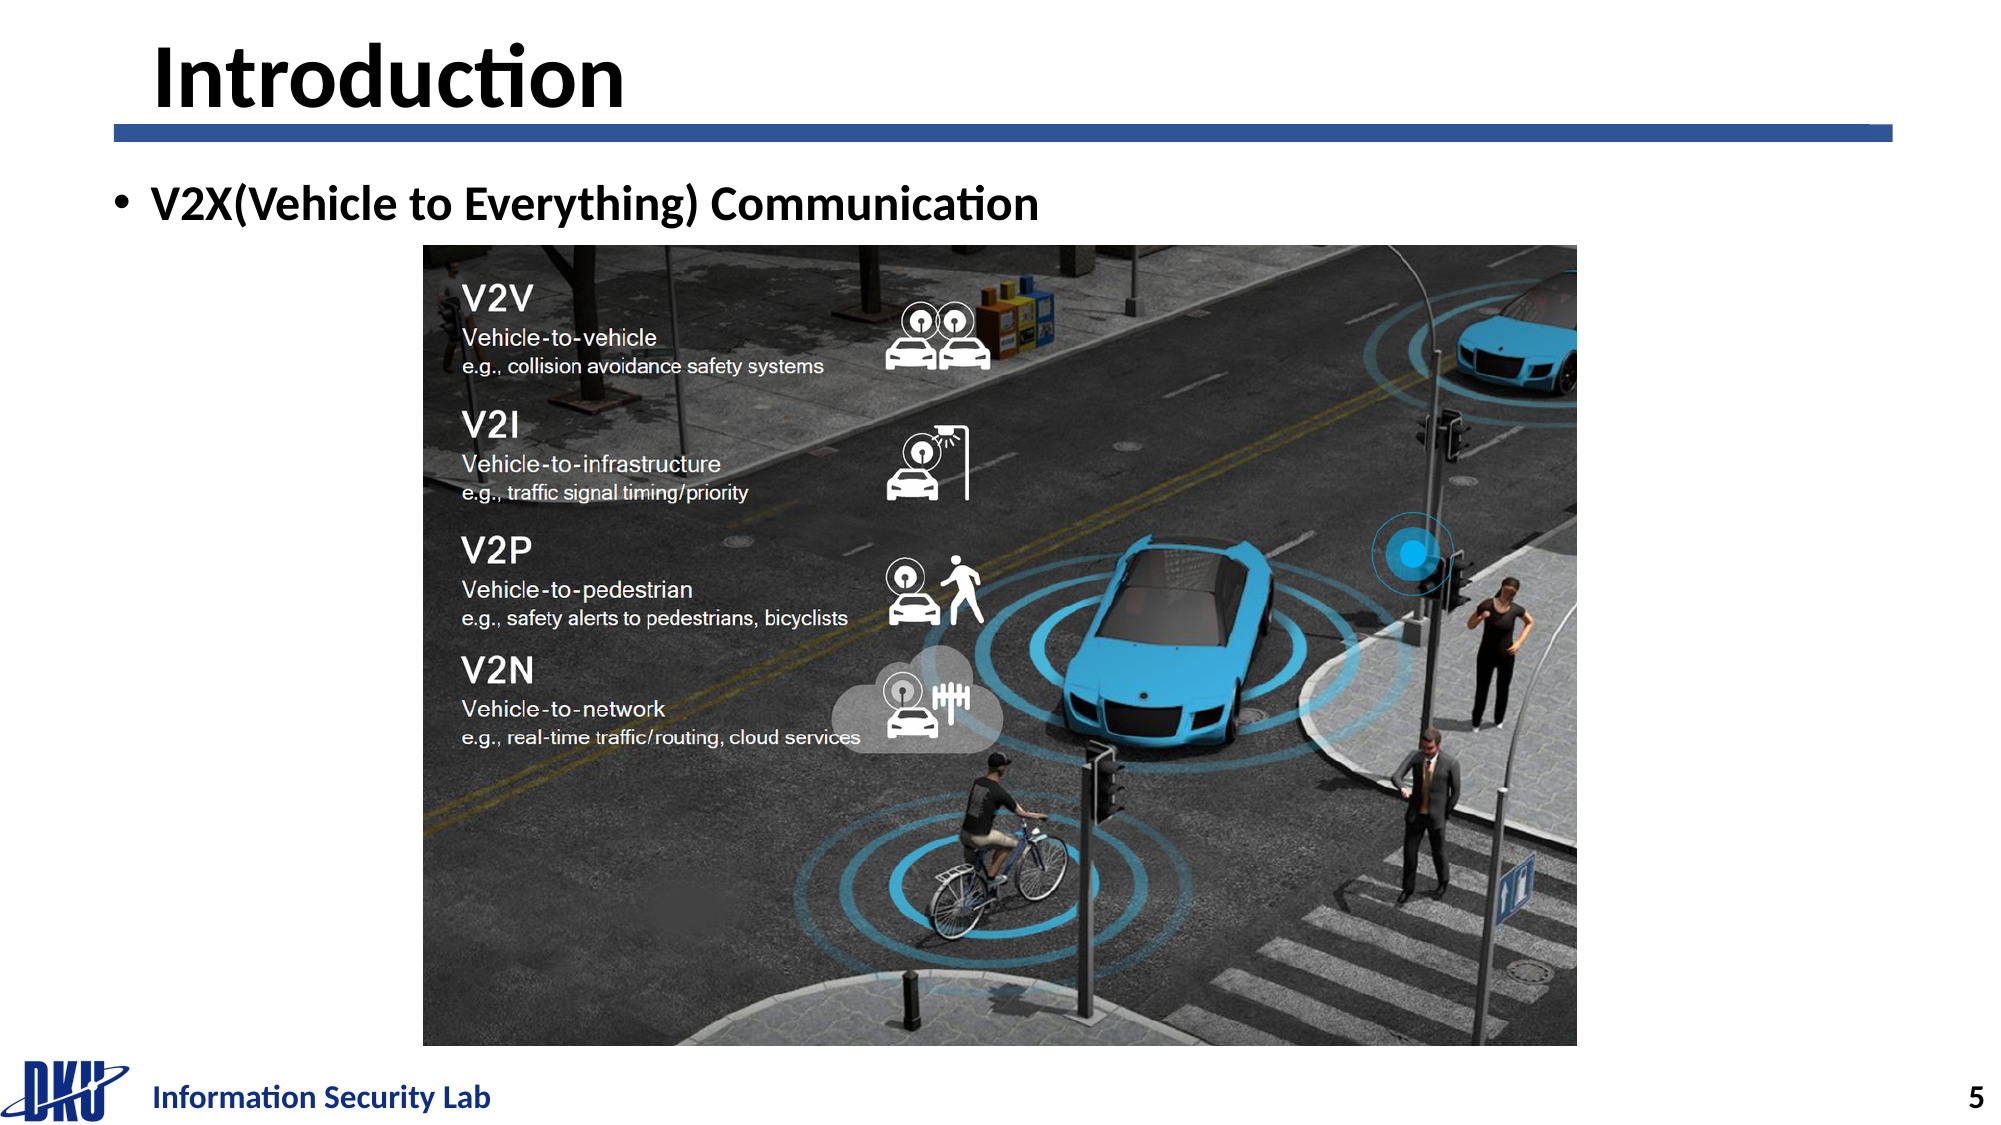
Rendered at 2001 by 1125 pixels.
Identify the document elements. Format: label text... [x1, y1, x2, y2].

list V2X(Vehicle to Everything) Communication [98, 170, 1897, 987]
footer Information Security Lab [137, 1065, 777, 1125]
title Introduction [137, 18, 1863, 138]
slide_number 5 [1550, 1065, 2000, 1125]
picture [0, 1060, 134, 1123]
picture [423, 245, 1577, 1046]
